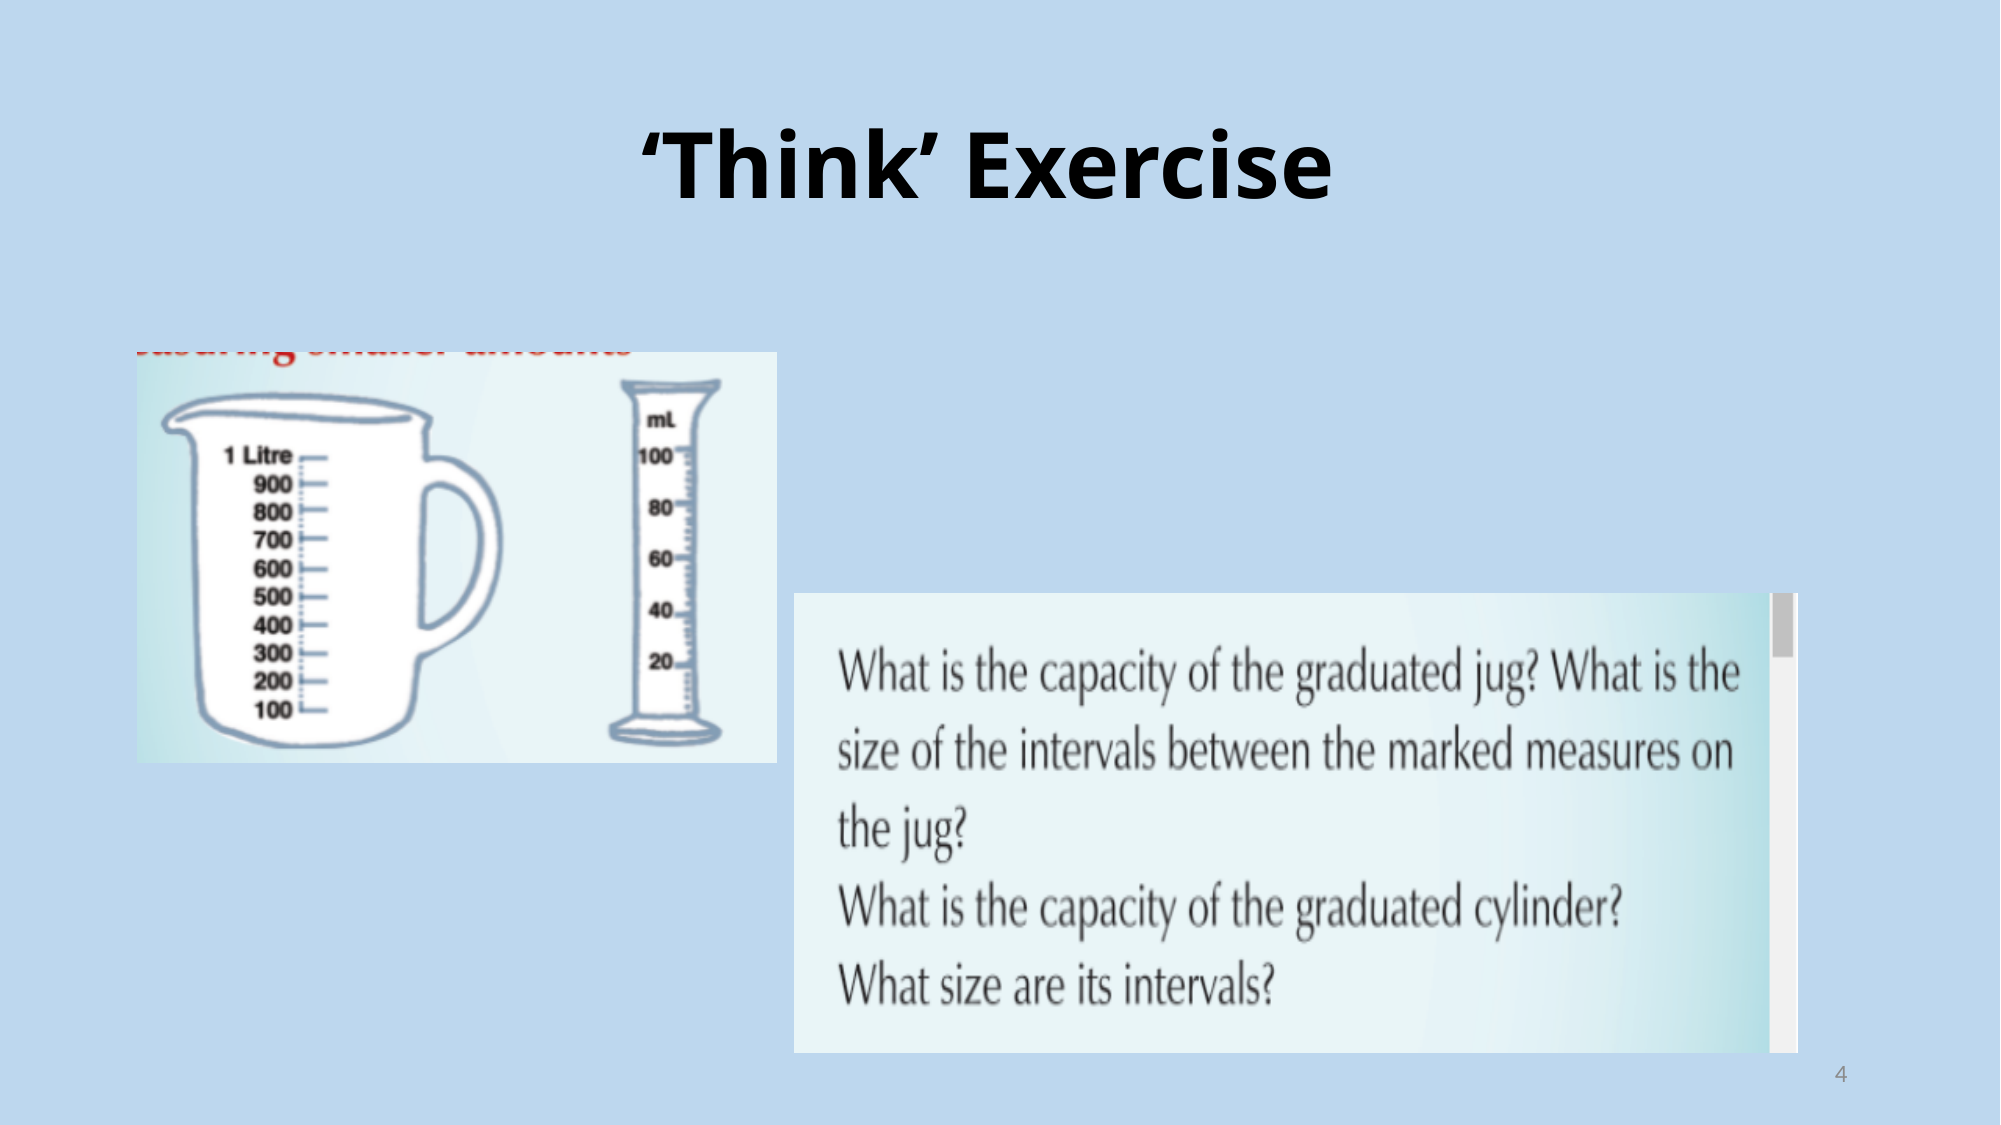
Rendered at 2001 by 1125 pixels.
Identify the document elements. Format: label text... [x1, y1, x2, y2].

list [137, 352, 777, 763]
slide_number 4 [1412, 1042, 1863, 1103]
picture [794, 593, 1798, 1053]
title ‘Think’ Exercise [137, 59, 1863, 278]
